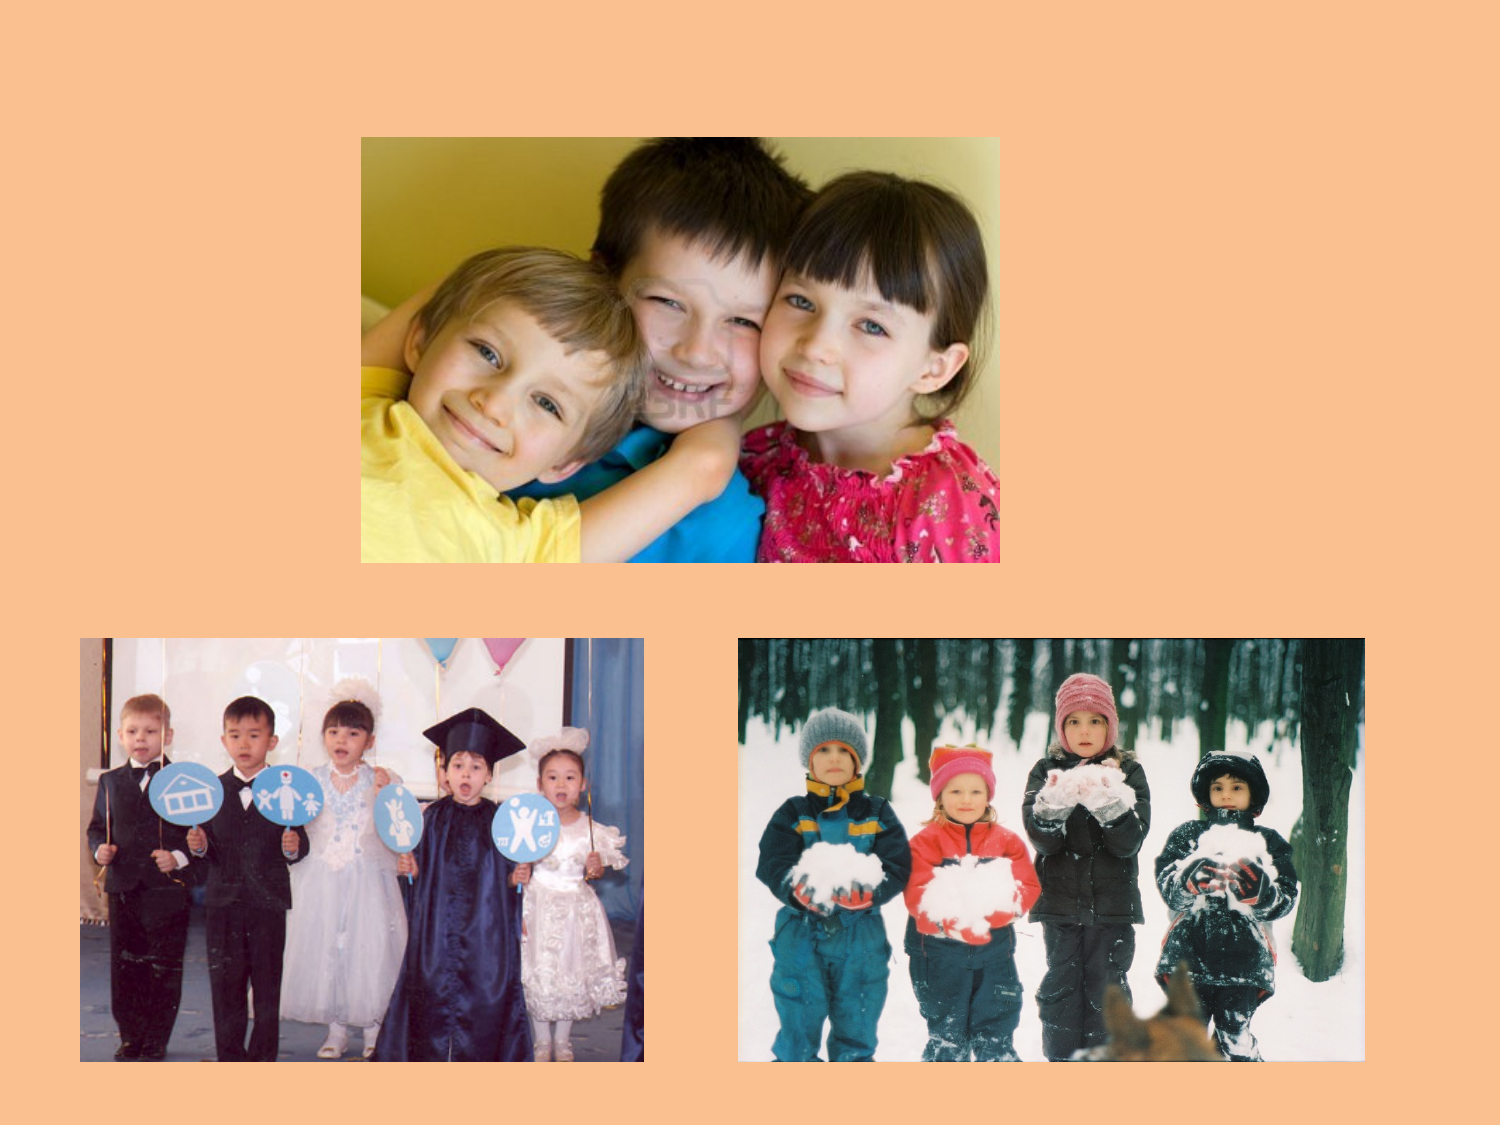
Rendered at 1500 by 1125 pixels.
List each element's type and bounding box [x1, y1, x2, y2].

list [361, 136, 1001, 564]
picture [79, 638, 644, 1062]
picture [737, 638, 1365, 1062]
